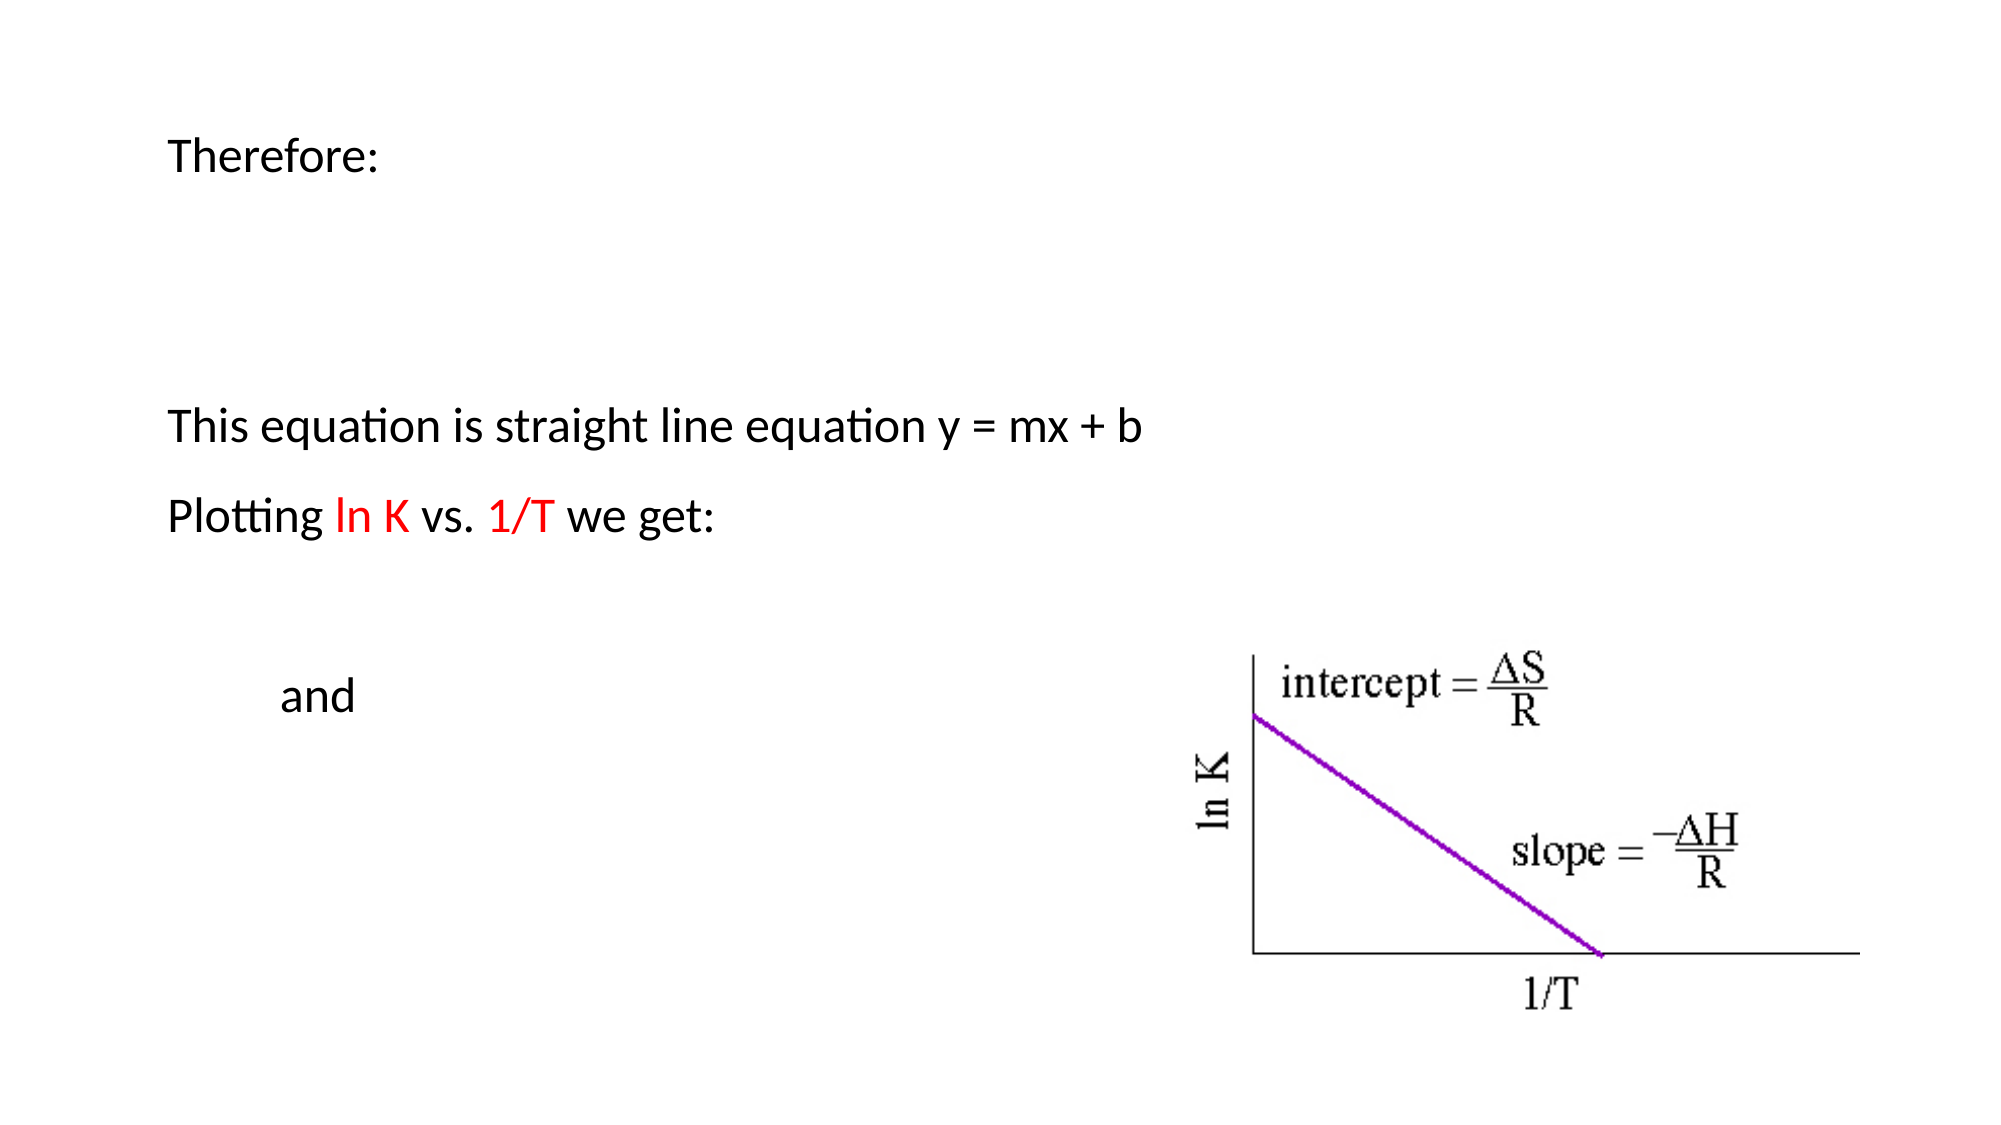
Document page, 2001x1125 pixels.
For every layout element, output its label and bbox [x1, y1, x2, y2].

picture [1184, 639, 1860, 1028]
